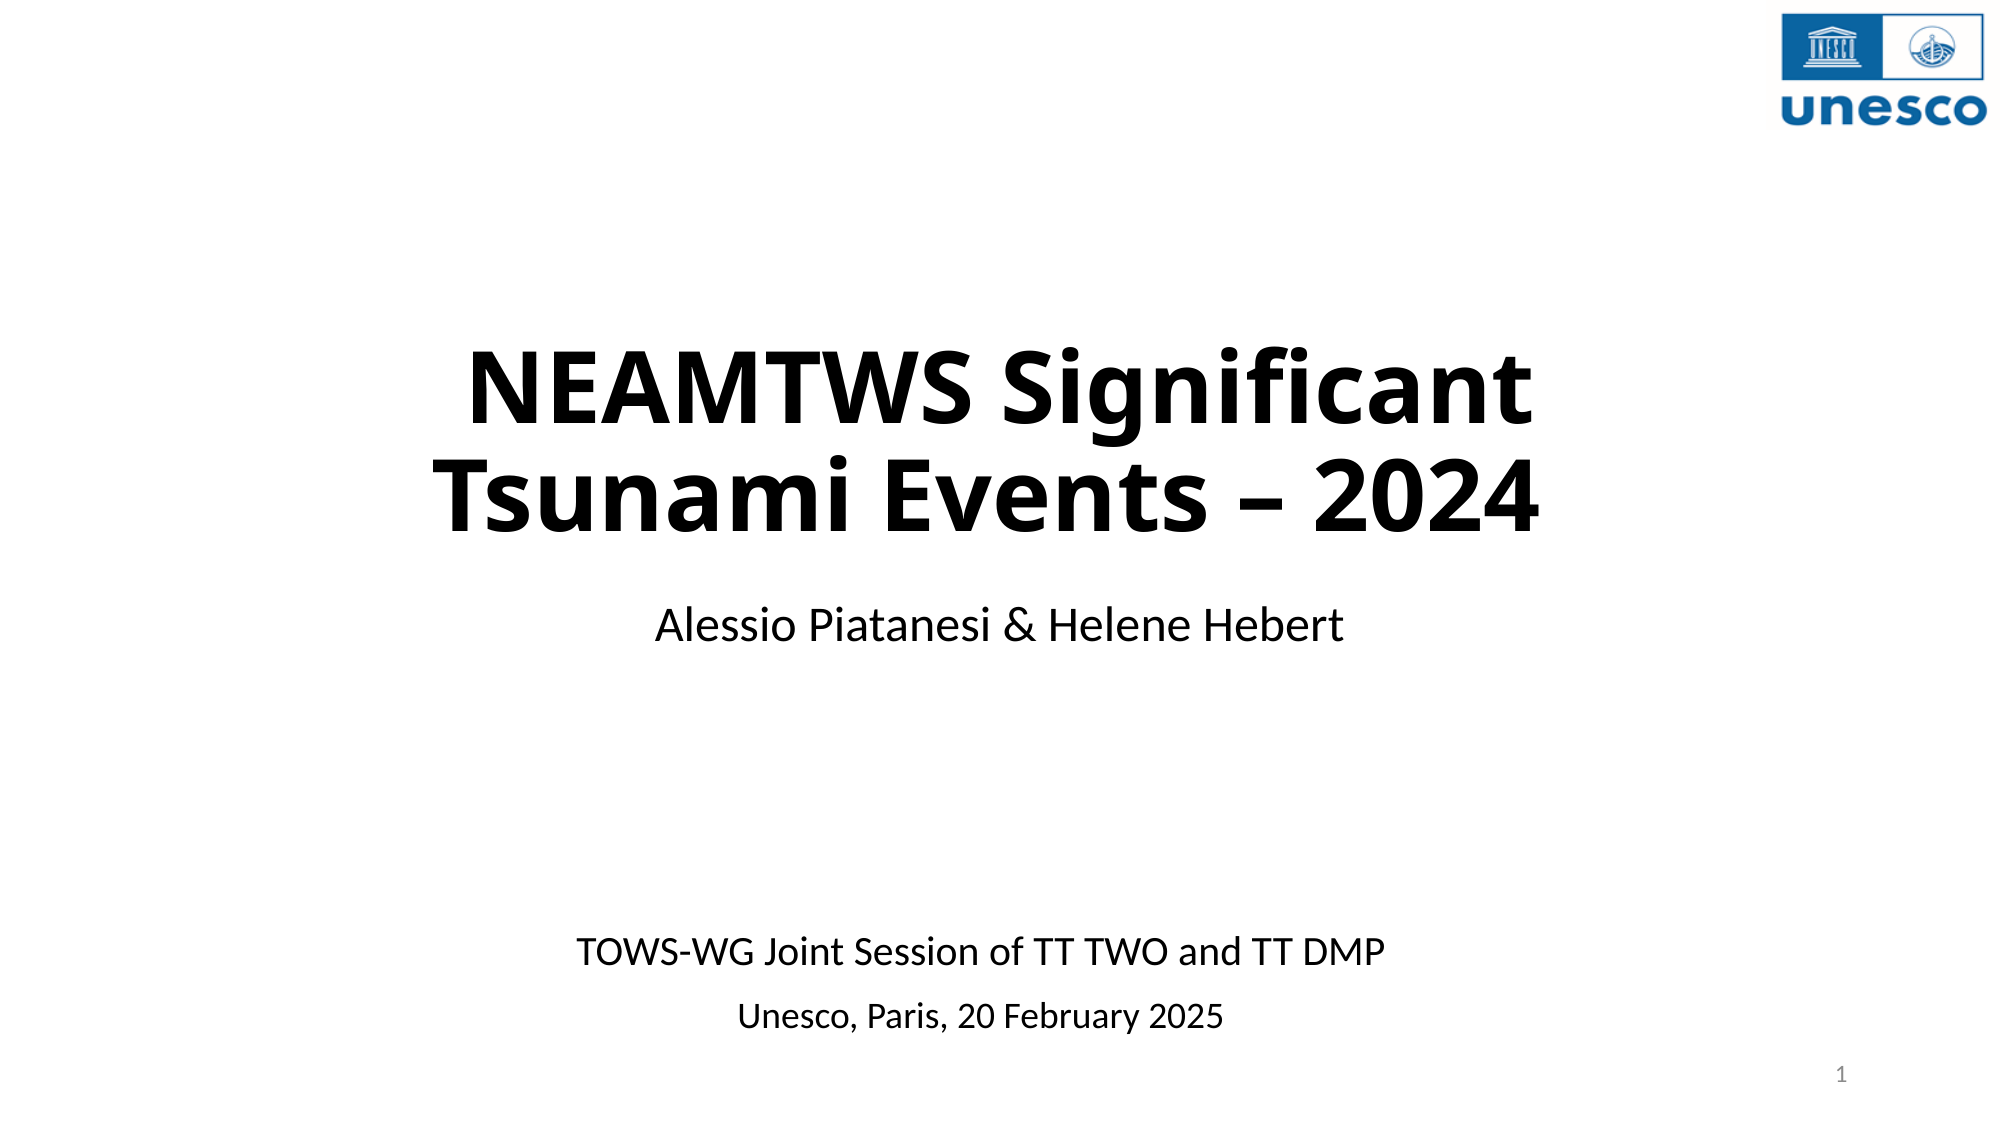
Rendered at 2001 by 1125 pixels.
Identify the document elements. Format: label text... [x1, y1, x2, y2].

title NEAMTWS Significant Tsunami Events – 2024 [412, 169, 1588, 561]
text_box TOWS-WG Joint Session of TT TWO and TT DMP Unesco, Paris, 20 February 2025 [231, 922, 1732, 1075]
picture [1766, 0, 2000, 130]
slide_number 1 [1412, 1042, 1863, 1103]
subtitle Alessio Piatanesi & Helene Hebert [249, 590, 1750, 863]
